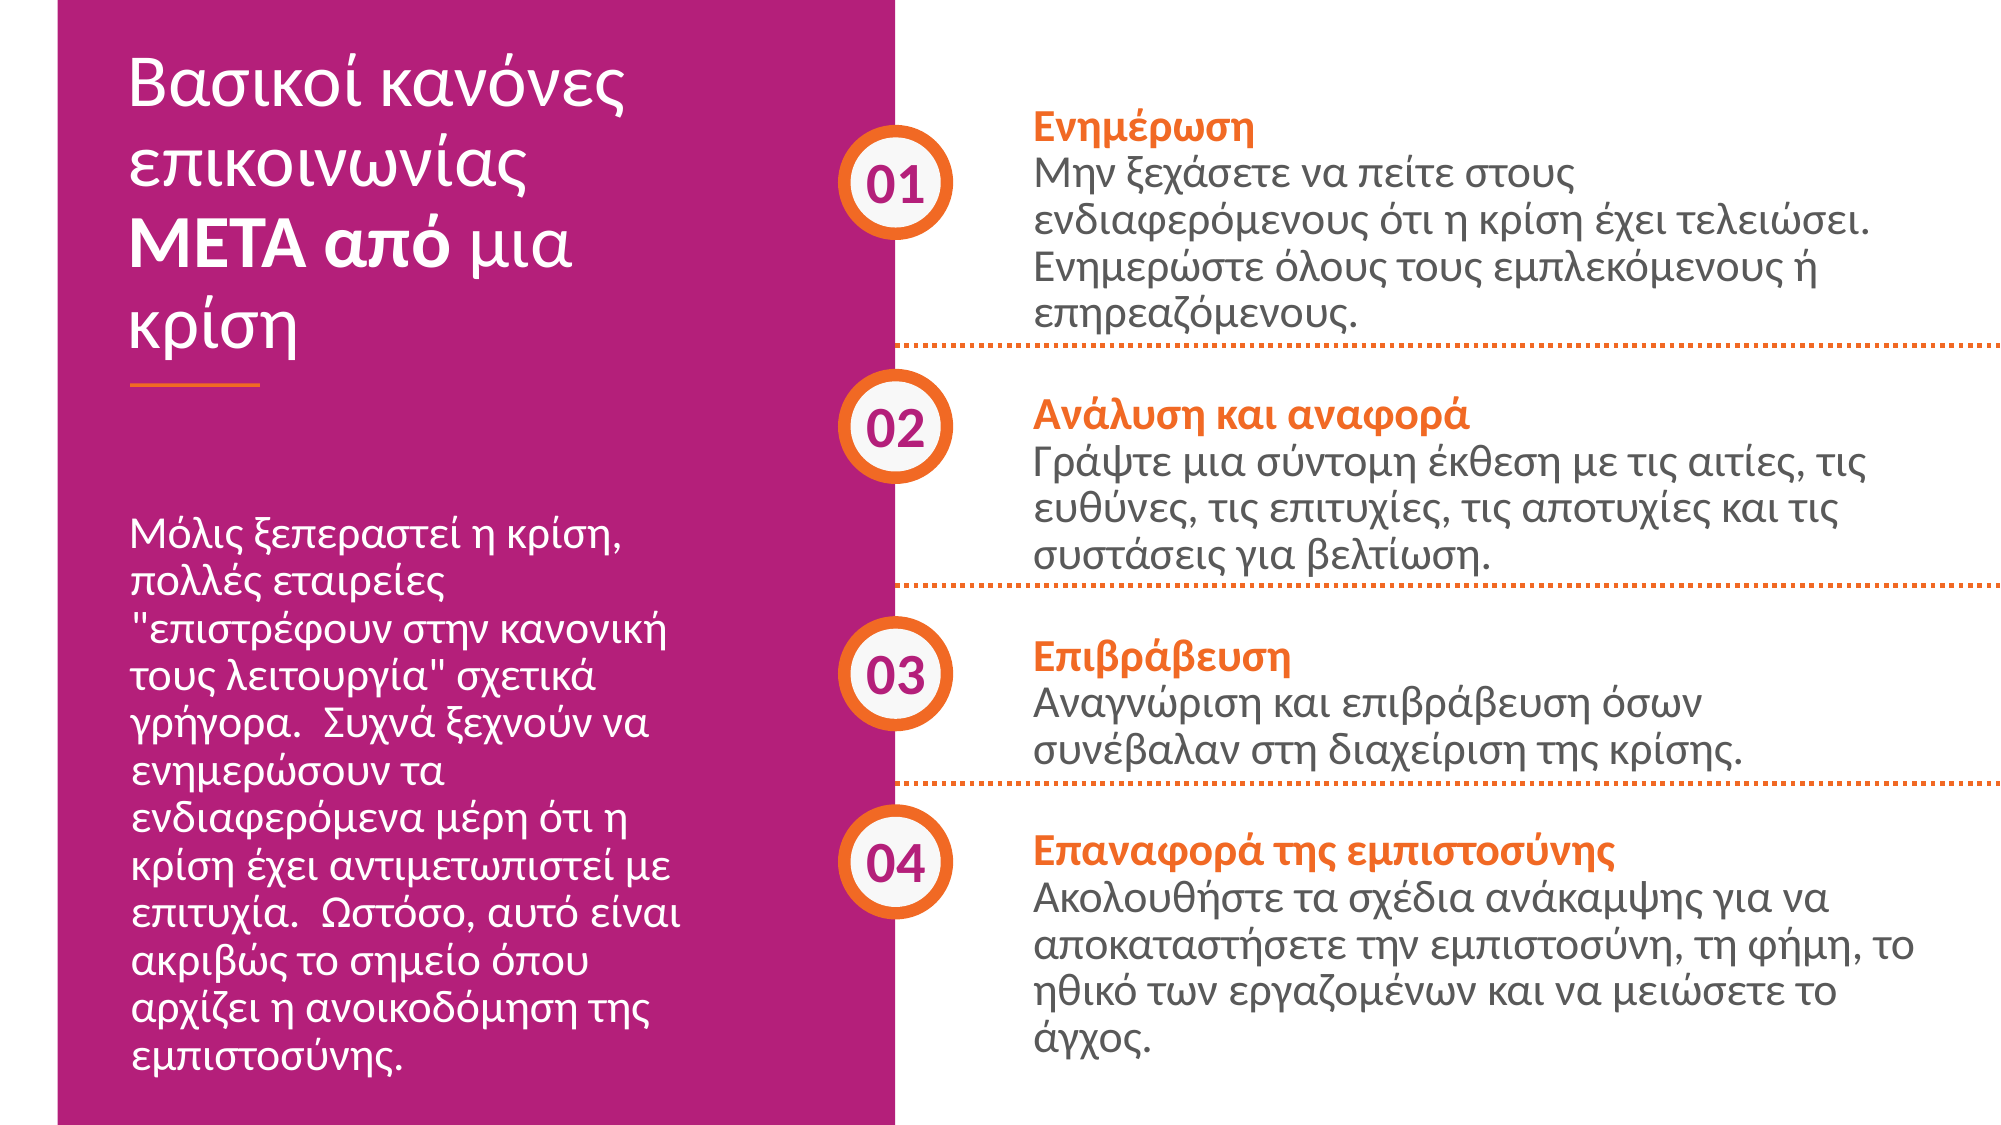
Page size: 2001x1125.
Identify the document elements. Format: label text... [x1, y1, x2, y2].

text_box [129, 382, 261, 388]
list Βασικοί κανόνες επικοινωνίας ΜΕΤΑ από μια κρίση [112, 33, 713, 533]
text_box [837, 124, 954, 240]
text_box Ενημέρωση Μην ξεχάσετε να πείτε στους ενδιαφερόμενους ότι η κρίση έχει τελειώσει. Ενημερώστε όλους τους εμπλεκόμενους ή επηρεαζόμενους. Ανάλυση και αναφορά Γράψτε μια σύντομη έκθεση με τις αιτίες, τις ευθύνες, τις επιτυχίες, τις αποτυχίες και τις συστάσεις για βελτίωση. Επιβράβευση Αναγνώριση και επιβράβευση όσων συνέβαλαν στη διαχείριση της κρίσης. Επαναφορά της εμπιστοσύνης Ακολουθήστε τα σχέδια ανάκαμψης για να αποκαταστήσετε την εμπιστοσύνη, τη φήμη, το ηθικό των εργαζομένων και να μειώσετε το άγχος. [1018, 96, 1934, 345]
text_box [837, 804, 954, 920]
text_box Ενημέρωση Μην ξεχάσετε να πείτε στους ενδιαφερόμενους ότι η κρίση έχει τελειώσει. Ενημερώστε όλους τους εμπλεκόμενους ή επηρεαζόμενους. Ανάλυση και αναφορά Γράψτε μια σύντομη έκθεση με τις αιτίες, τις ευθύνες, τις επιτυχίες, τις αποτυχίες και τις συστάσεις για βελτίωση. Επιβράβευση Αναγνώριση και επιβράβευση όσων συνέβαλαν στη διαχείριση της κρίσης. Επαναφορά της εμπιστοσύνης Ακολουθήστε τα σχέδια ανάκαμψης για να αποκαταστήσετε την εμπιστοσύνη, τη φήμη, το ηθικό των εργαζομένων και να μειώσετε το άγχος. [1018, 586, 1934, 783]
text_box [57, 0, 896, 1125]
text_box Μόλις ξεπεραστεί η κρίση, πολλές εταιρείες "επιστρέφουν στην κανονική τους λειτουργία" σχετικά γρήγορα. Συχνά ξεχνούν να ενημερώσουν τα ενδιαφερόμενα μέρη ότι η κρίση έχει αντιμετωπιστεί με επιτυχία. Ωστόσο, αυτό είναι ακριβώς το σημείο όπου αρχίζει η ανοικοδόμηση της εμπιστοσύνης. [113, 502, 713, 1125]
text_box Ενημέρωση Μην ξεχάσετε να πείτε στους ενδιαφερόμενους ότι η κρίση έχει τελειώσει. Ενημερώστε όλους τους εμπλεκόμενους ή επηρεαζόμενους. Ανάλυση και αναφορά Γράψτε μια σύντομη έκθεση με τις αιτίες, τις ευθύνες, τις επιτυχίες, τις αποτυχίες και τις συστάσεις για βελτίωση. Επιβράβευση Αναγνώριση και επιβράβευση όσων συνέβαλαν στη διαχείριση της κρίσης. Επαναφορά της εμπιστοσύνης Ακολουθήστε τα σχέδια ανάκαμψης για να αποκαταστήσετε την εμπιστοσύνη, τη φήμη, το ηθικό των εργαζομένων και να μειώσετε το άγχος. [1018, 784, 1934, 1125]
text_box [837, 368, 954, 484]
text_box Ενημέρωση Μην ξεχάσετε να πείτε στους ενδιαφερόμενους ότι η κρίση έχει τελειώσει. Ενημερώστε όλους τους εμπλεκόμενους ή επηρεαζόμενους. Ανάλυση και αναφορά Γράψτε μια σύντομη έκθεση με τις αιτίες, τις ευθύνες, τις επιτυχίες, τις αποτυχίες και τις συστάσεις για βελτίωση. Επιβράβευση Αναγνώριση και επιβράβευση όσων συνέβαλαν στη διαχείριση της κρίσης. Επαναφορά της εμπιστοσύνης Ακολουθήστε τα σχέδια ανάκαμψης για να αποκαταστήσετε την εμπιστοσύνη, τη φήμη, το ηθικό των εργαζομένων και να μειώσετε το άγχος. [1018, 346, 1934, 585]
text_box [837, 616, 954, 732]
